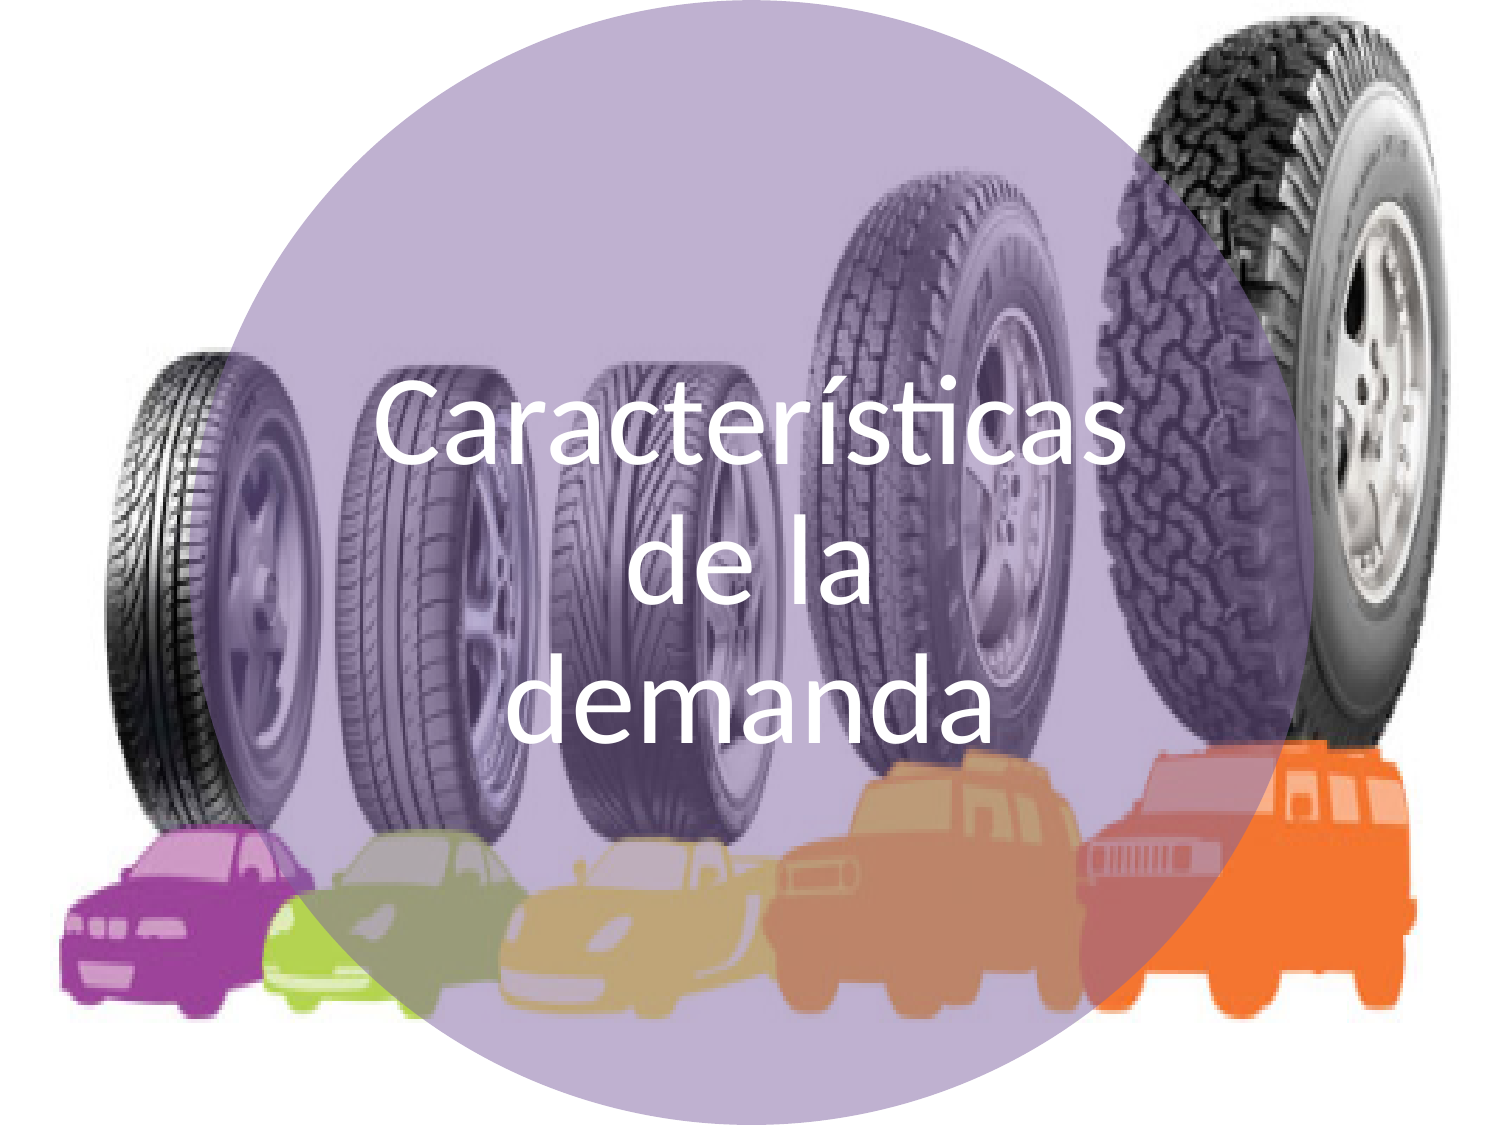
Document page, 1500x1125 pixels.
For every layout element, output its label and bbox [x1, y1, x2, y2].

text_box [2, 0, 1500, 1125]
